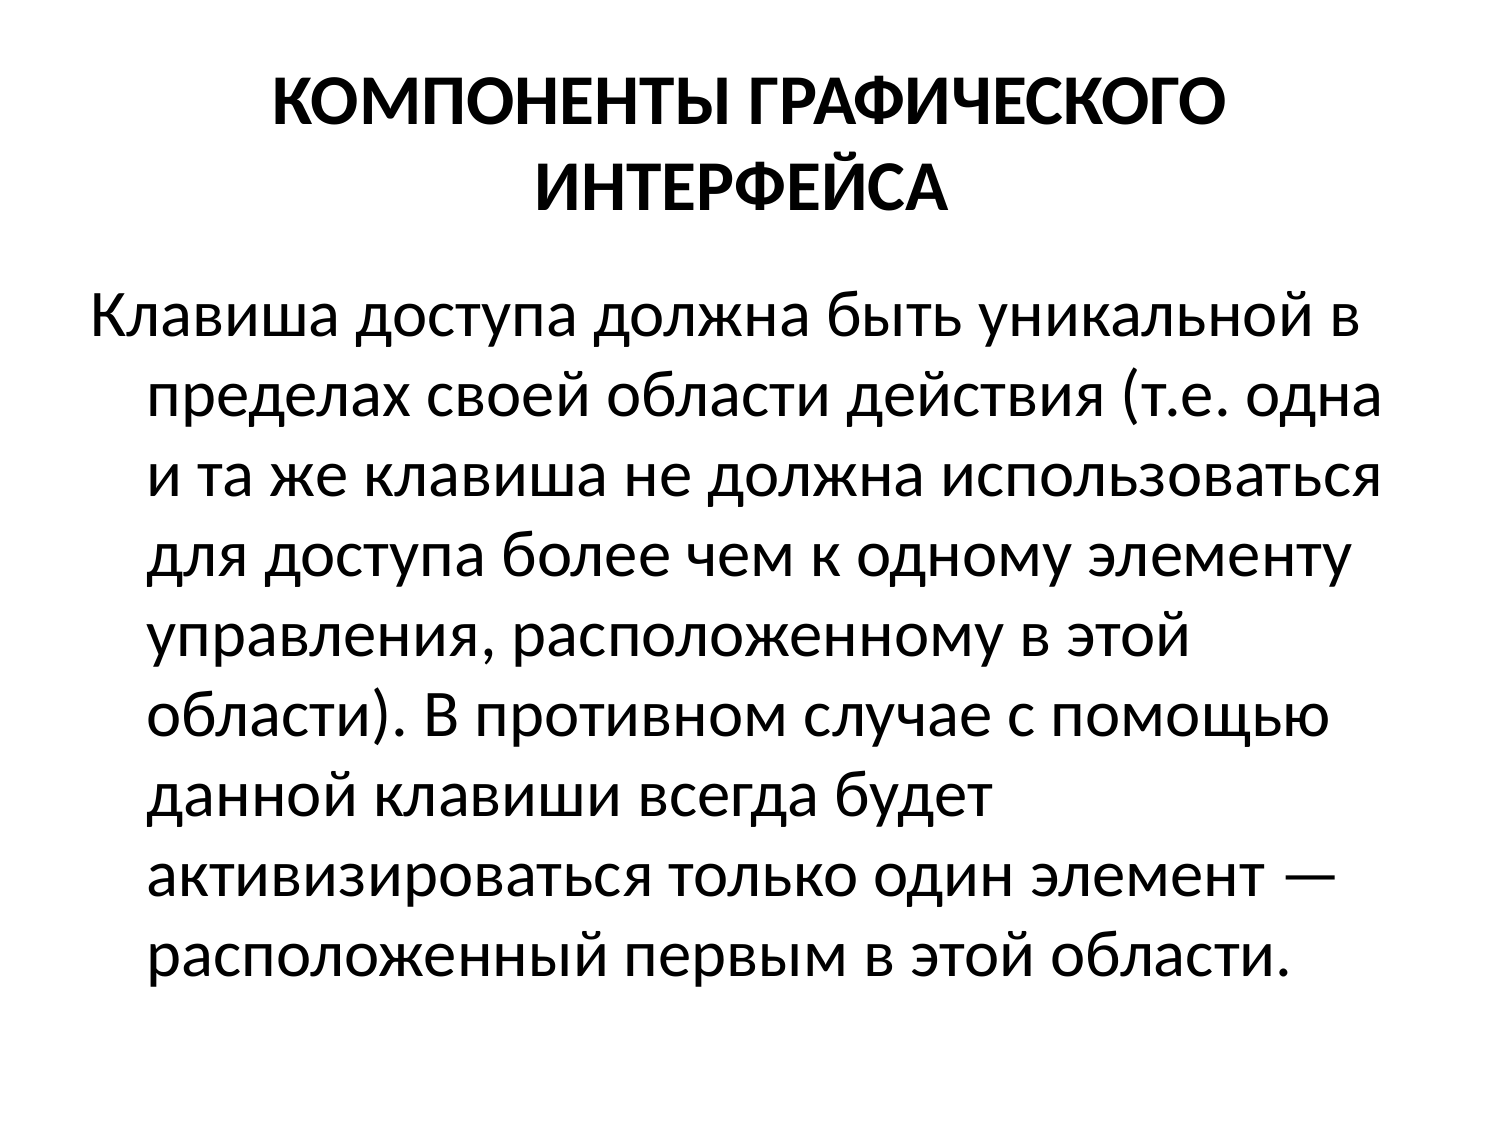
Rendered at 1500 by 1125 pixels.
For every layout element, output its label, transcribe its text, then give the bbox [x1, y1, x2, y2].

title КОМПОНЕНТЫ ГРАФИЧЕСКОГО ИНТЕРФЕЙСА [75, 45, 1425, 233]
list Клавиша доступа должна быть уникальной в пределах своей области действия (т.е. одна и та же клавиша не должна использоваться для доступа более чем к одному элементу управления, расположенному в этой области). В противном случае с помощью данной клавиши всегда будет активизироваться только один элемент — расположенный первым в этой области. [75, 262, 1425, 1005]
